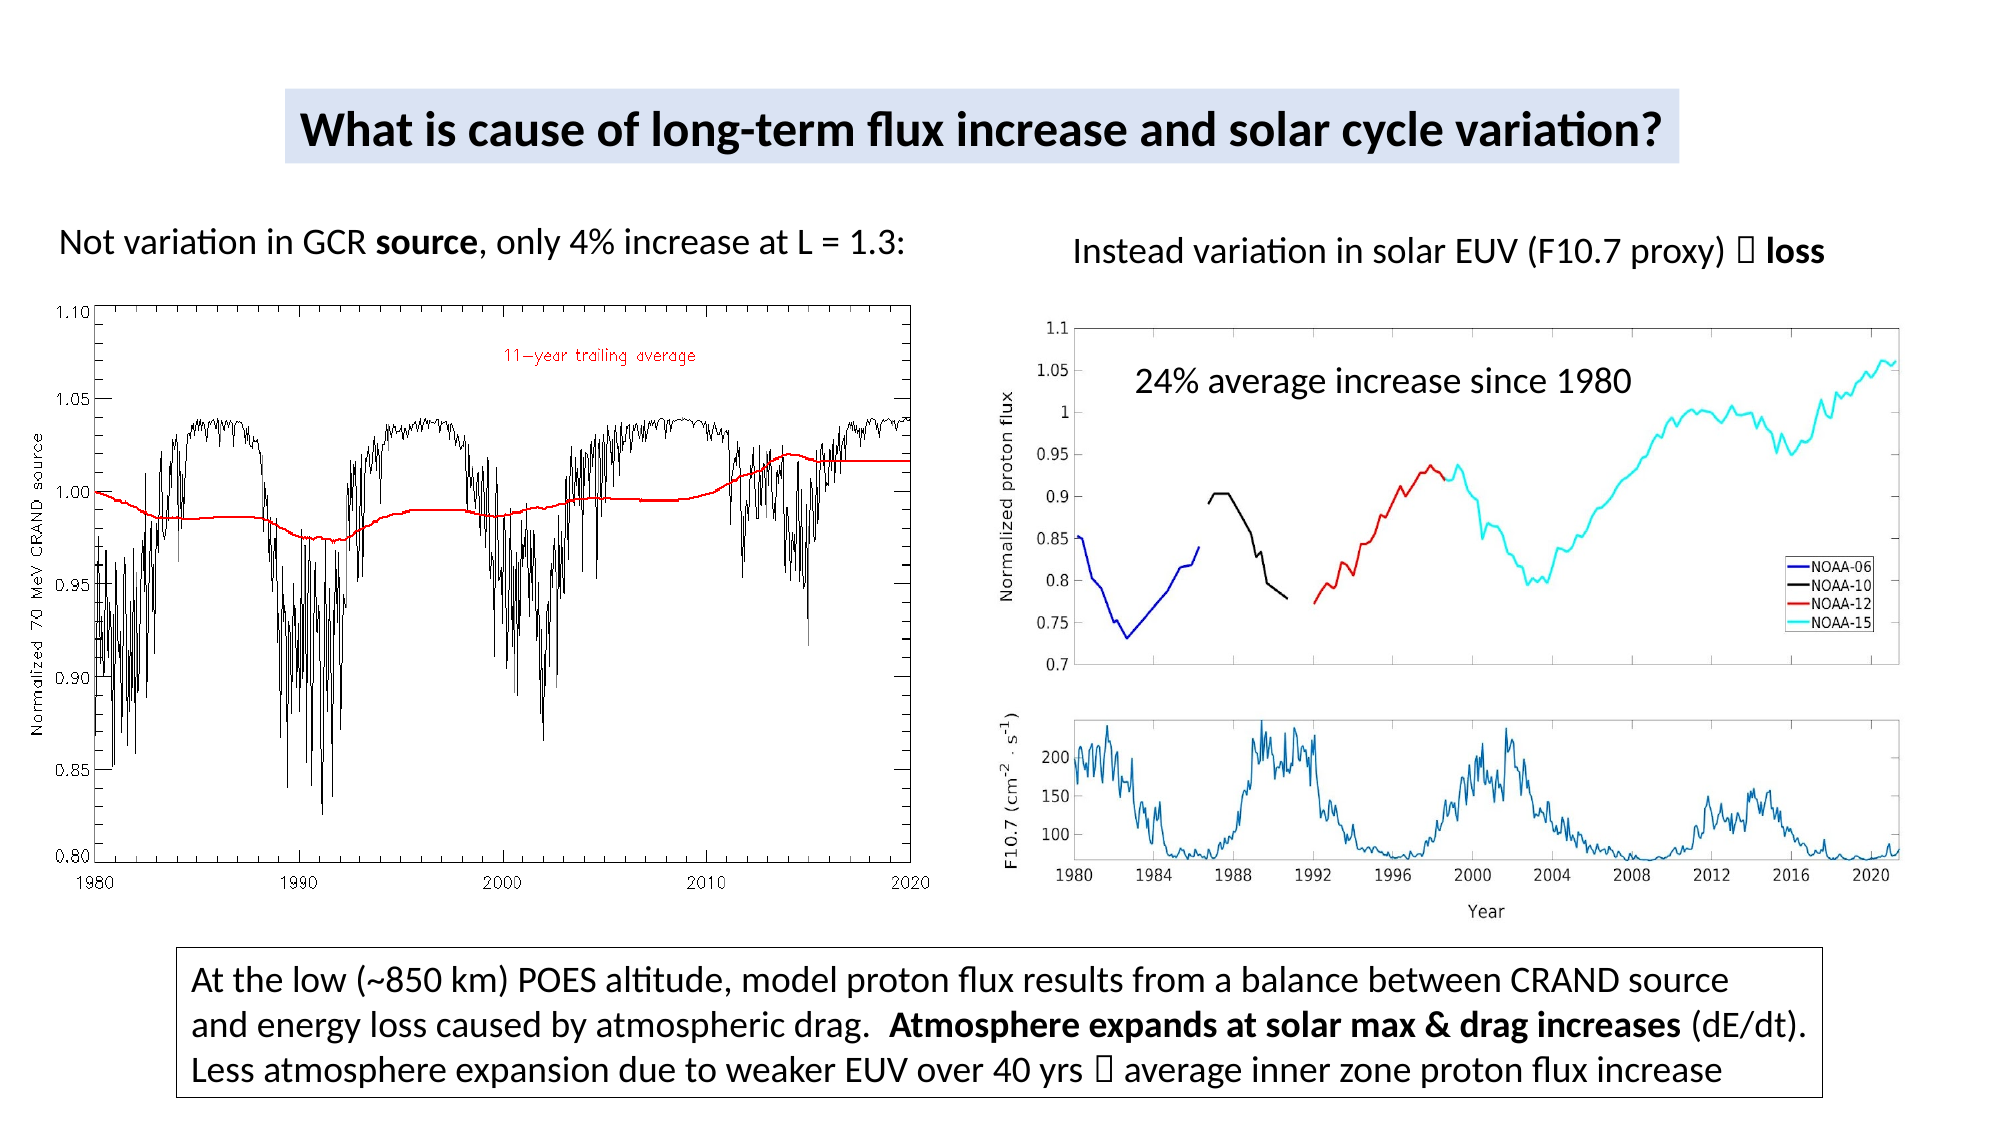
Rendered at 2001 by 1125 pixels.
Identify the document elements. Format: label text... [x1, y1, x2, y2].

text_box Instead variation in solar EUV (F10.7 proxy)  loss [1057, 218, 1841, 279]
text_box Not variation in GCR source, only 4% increase at L = 1.3: [44, 210, 931, 279]
text_box At the low (~850 km) POES altitude, model proton flux results from a balance between CRAND source and energy loss caused by atmospheric drag. Atmosphere expands at solar max & drag increases (dE/dt). Less atmosphere expansion due to weaker EUV over 40 yrs  average inner zone proton flux increase [176, 947, 1823, 1098]
picture [11, 279, 2000, 932]
text_box What is cause of long-term flux increase and solar cycle variation? [285, 88, 1680, 164]
